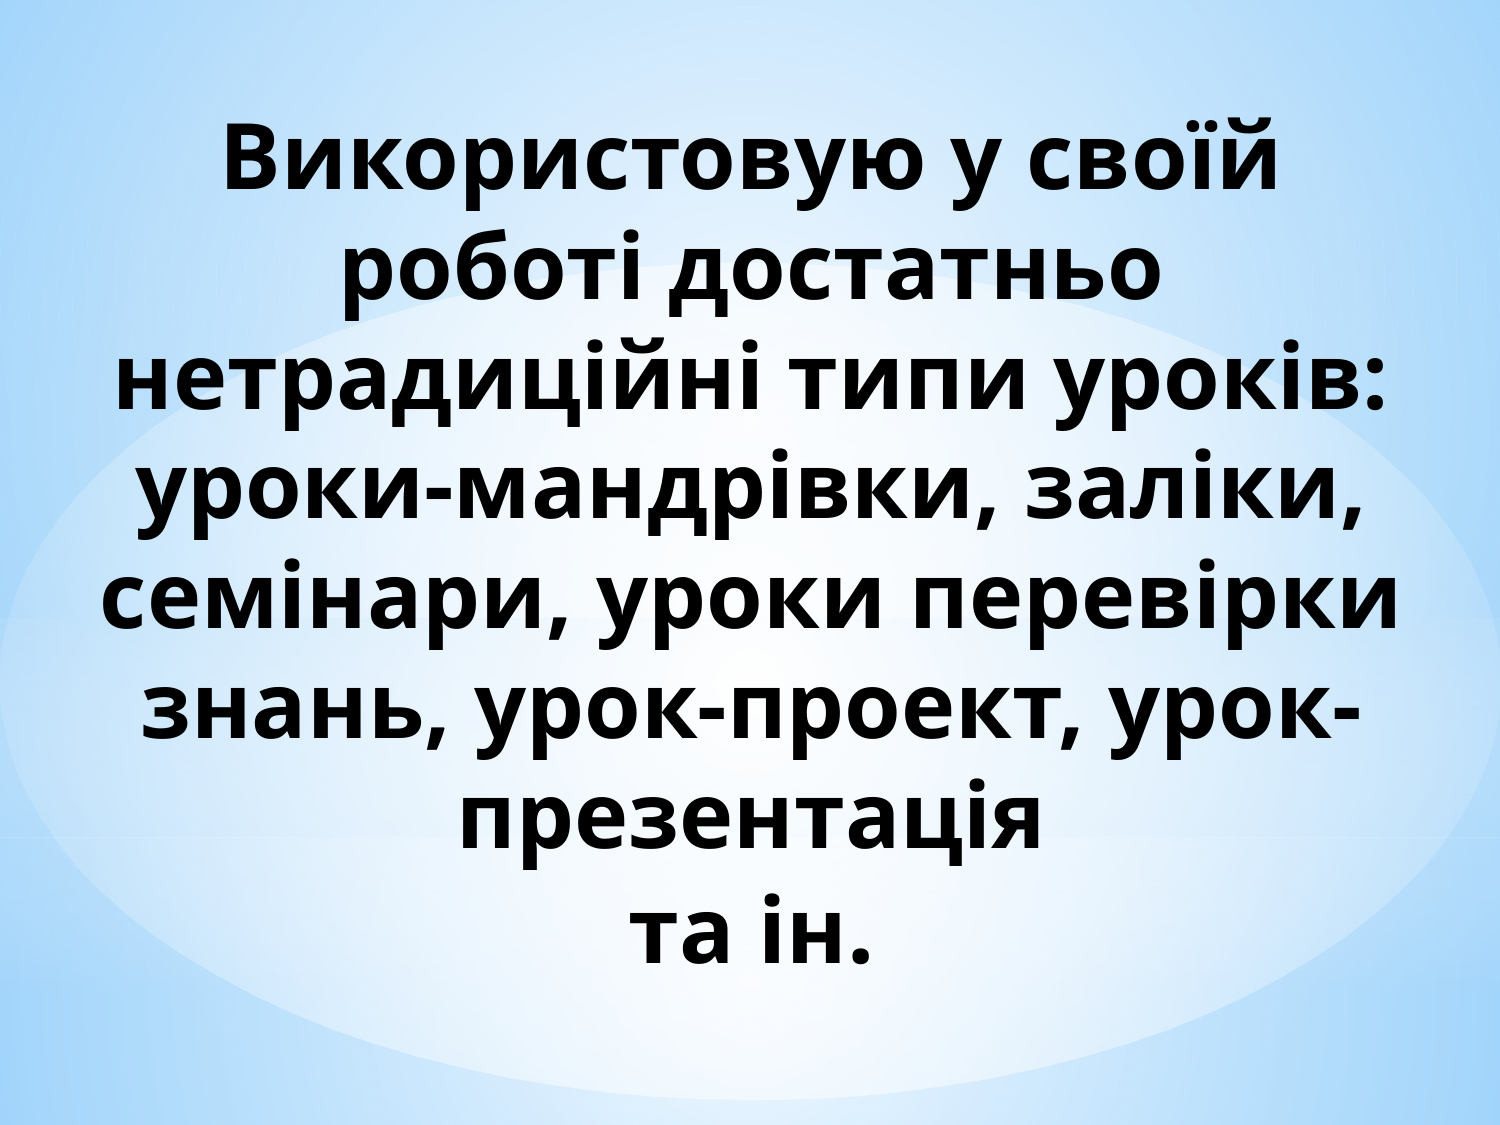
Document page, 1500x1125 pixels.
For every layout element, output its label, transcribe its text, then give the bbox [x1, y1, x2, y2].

title Використовую у своїй роботі достатньо нетрадиційні типи уроків: уроки-мандрівки, заліки, семінари, уроки перевірки знань, урок-проект, урок-презентація та ін. [76, 90, 1427, 374]
